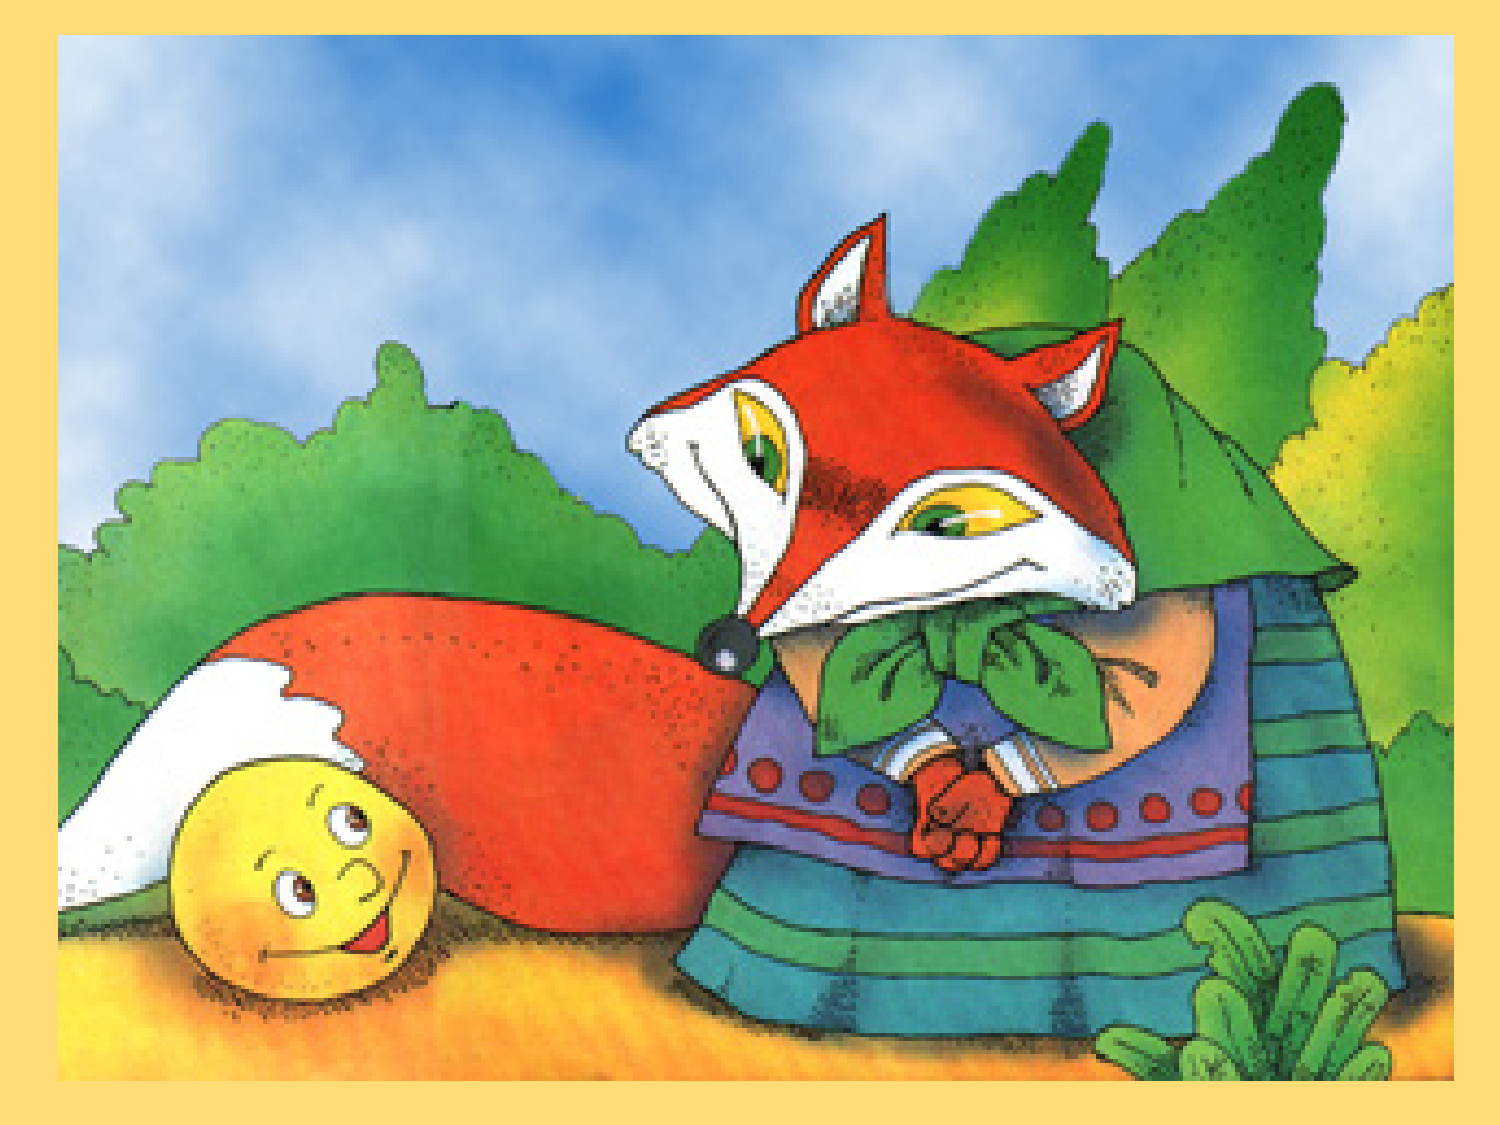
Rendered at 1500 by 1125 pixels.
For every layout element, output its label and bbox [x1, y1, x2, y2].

picture [58, 34, 1454, 1082]
